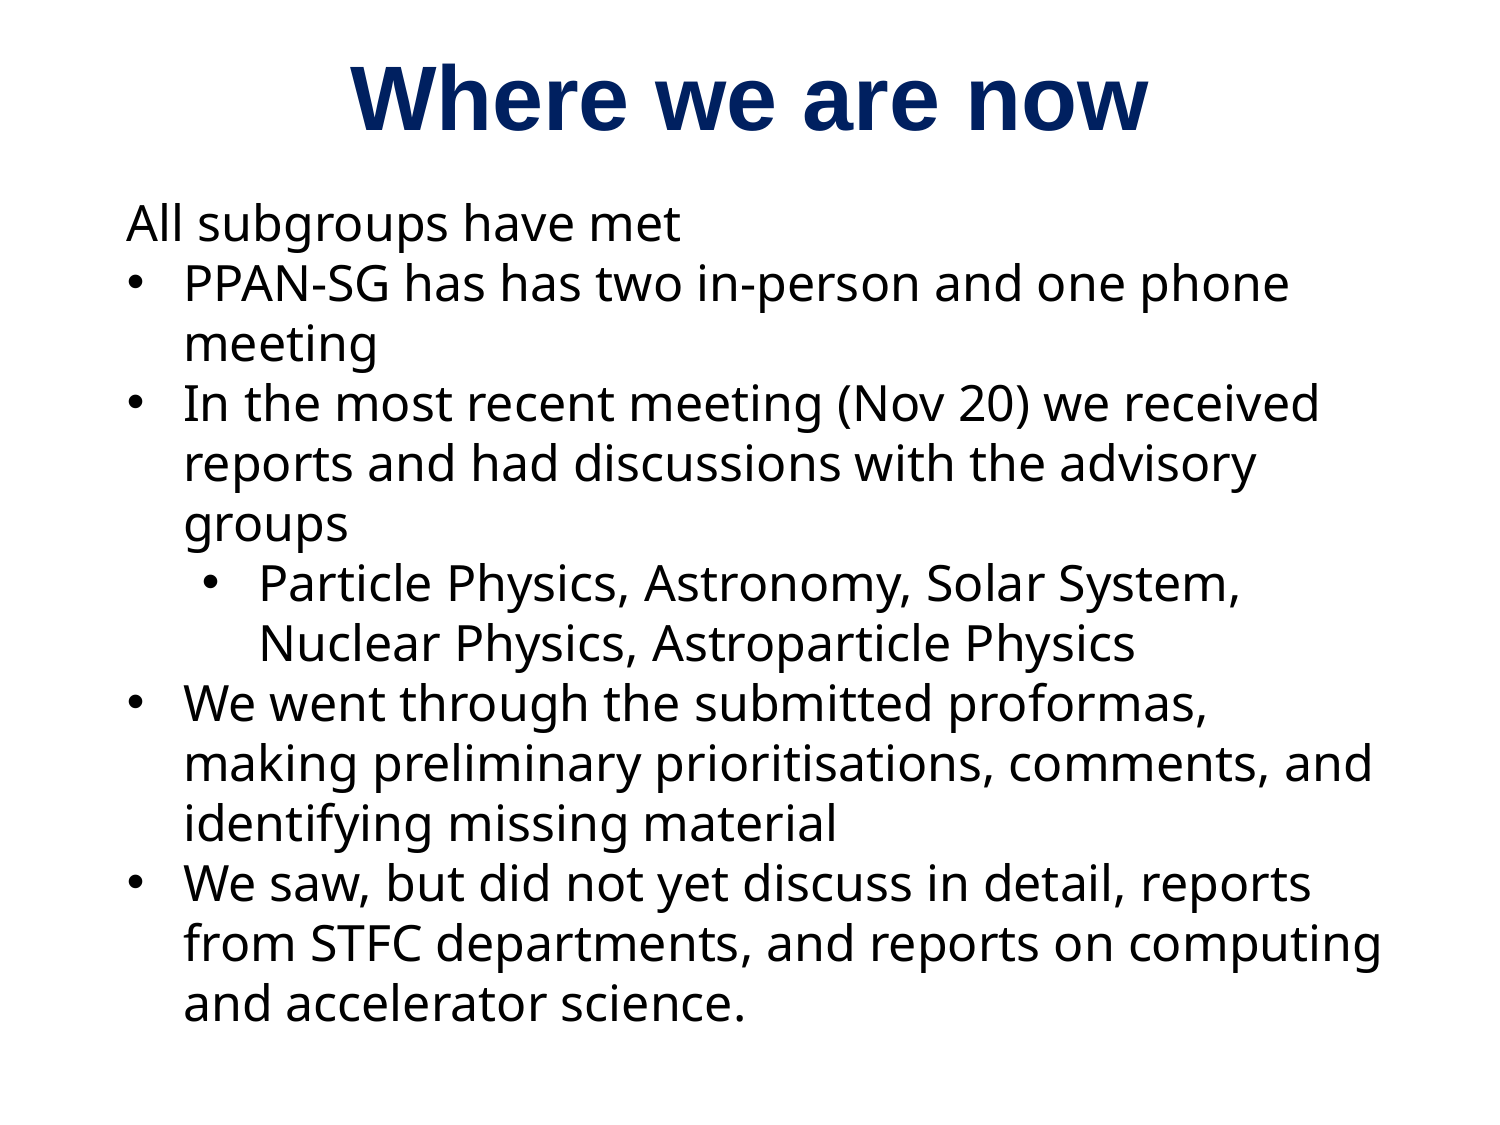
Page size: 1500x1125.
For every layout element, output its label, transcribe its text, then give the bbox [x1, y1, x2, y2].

title Where we are now [0, 0, 1500, 188]
text_box All subgroups have met PPAN-SG has has two in-person and one phone meeting In the most recent meeting (Nov 20) we received reports and had discussions with the advisory groups Particle Physics, Astronomy, Solar System, Nuclear Physics, Astroparticle Physics We went through the submitted proformas, making preliminary prioritisations, comments, and identifying missing material We saw, but did not yet discuss in detail, reports from STFC departments, and reports on computing and accelerator science. [112, 184, 1412, 1040]
